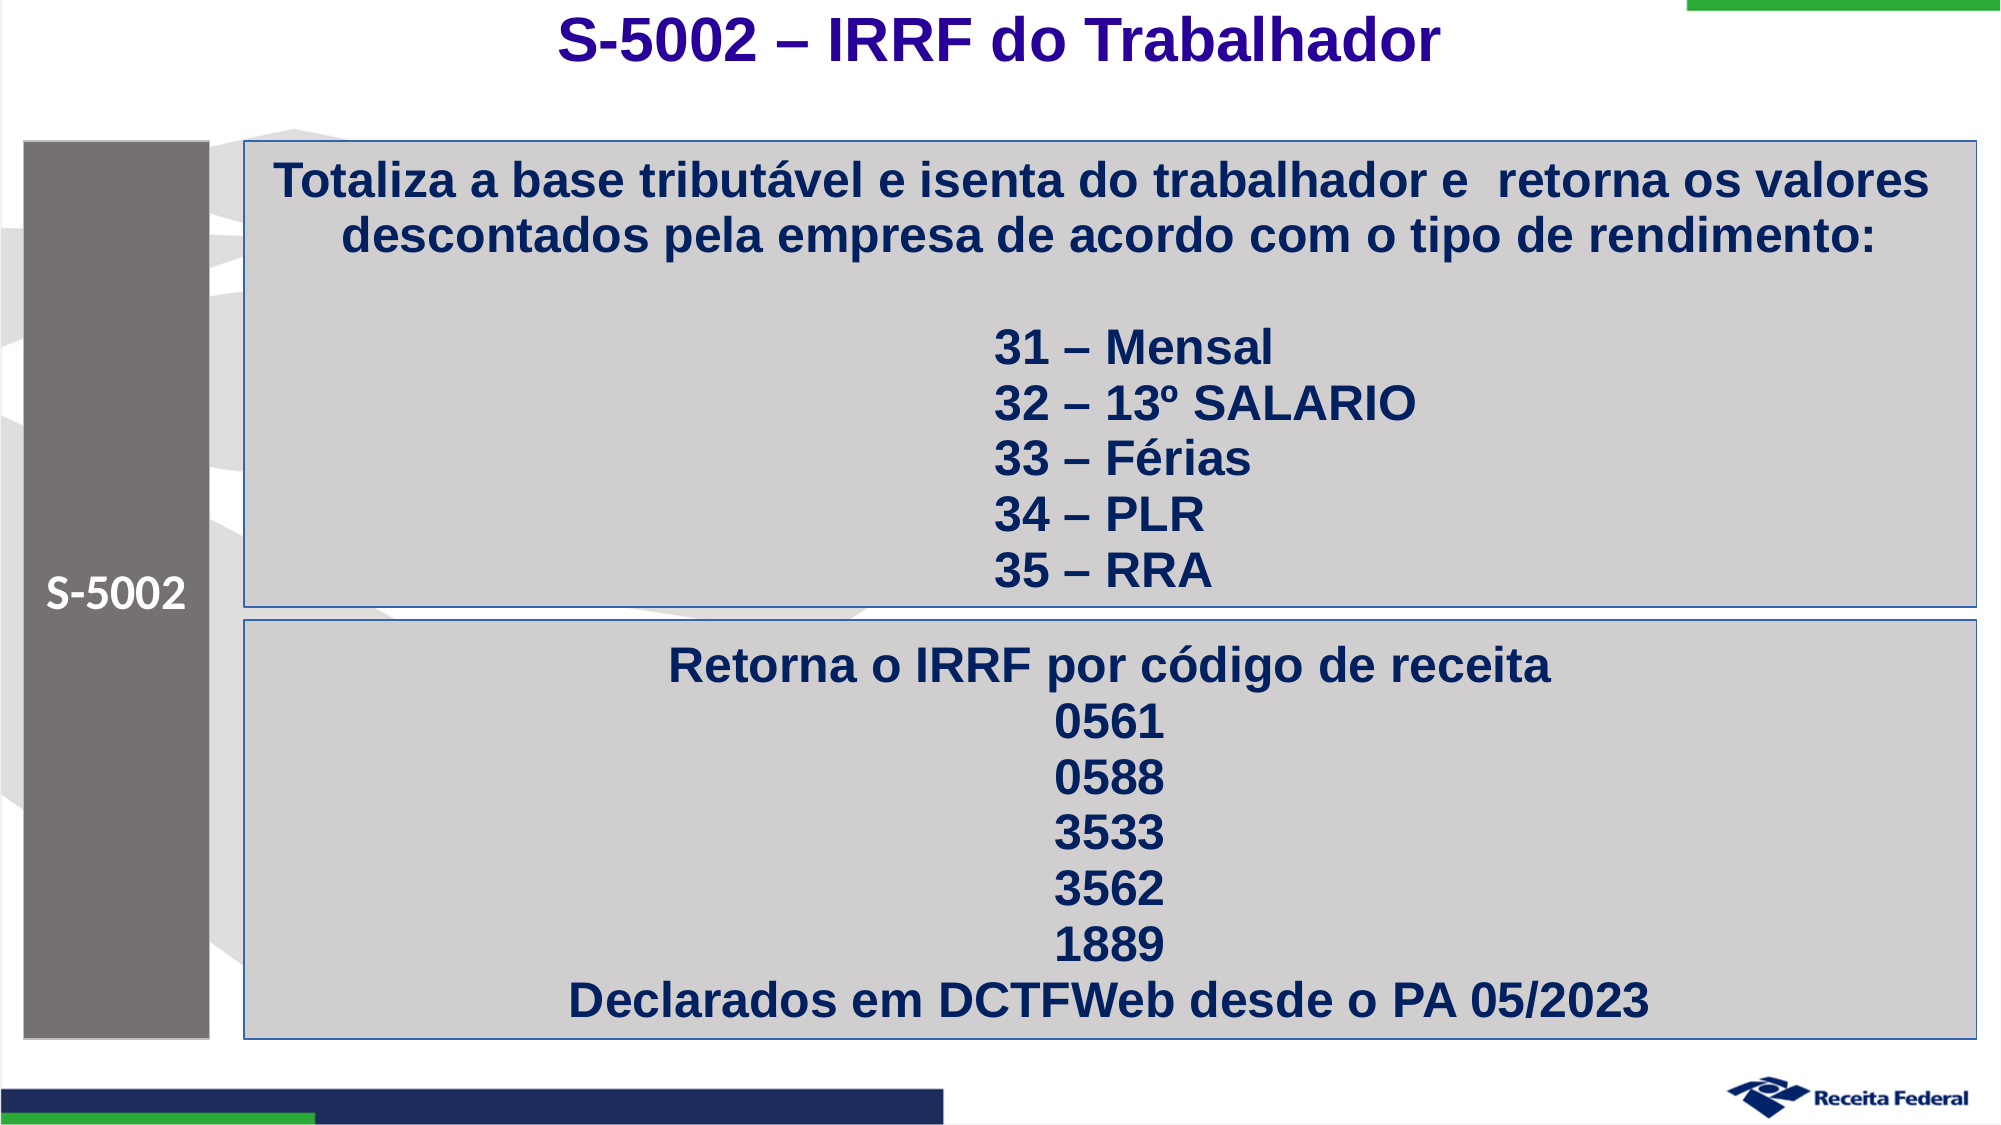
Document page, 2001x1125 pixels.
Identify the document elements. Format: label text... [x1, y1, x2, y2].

text_box Totaliza a base tributável e isenta do trabalhador e retorna os valores descontados pela empresa de acordo com o tipo de rendimento: 31 – Mensal 32 – 13º SALARIO 33 – Férias 34 – PLR 35 – RRA [243, 140, 1977, 608]
text_box S-5002 – IRRF do Trabalhador [114, 0, 1886, 82]
text_box S-5002 [23, 140, 210, 1040]
picture [0, 0, 2001, 1125]
text_box Retorna o IRRF por código de receita 0561 0588 3533 3562 1889 Declarados em DCTFWeb desde o PA 05/2023 [243, 619, 1977, 1040]
